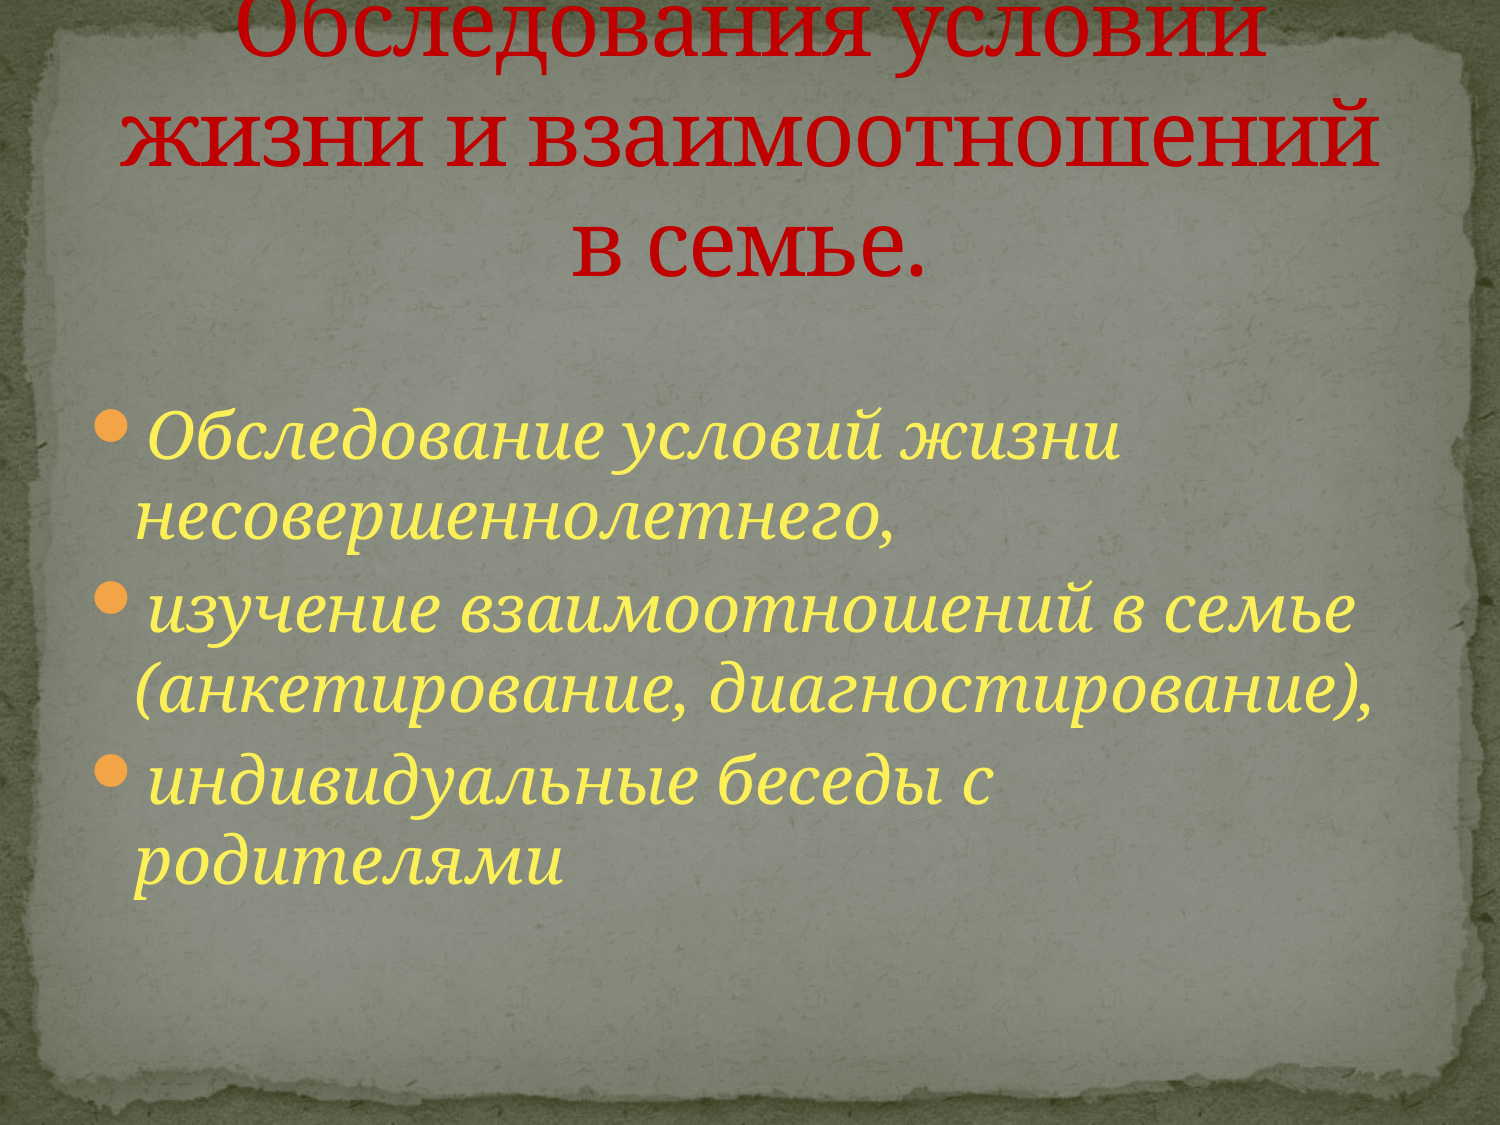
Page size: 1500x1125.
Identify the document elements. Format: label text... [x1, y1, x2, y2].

list Обследование условий жизни несовершеннолетнего, изучение взаимоотношений в семье (анкетирование, диагностирование), индивидуальные беседы с родителями [75, 385, 1425, 1000]
title Обследования условий жизни и взаимоотношений в семье. [74, 24, 1425, 303]
